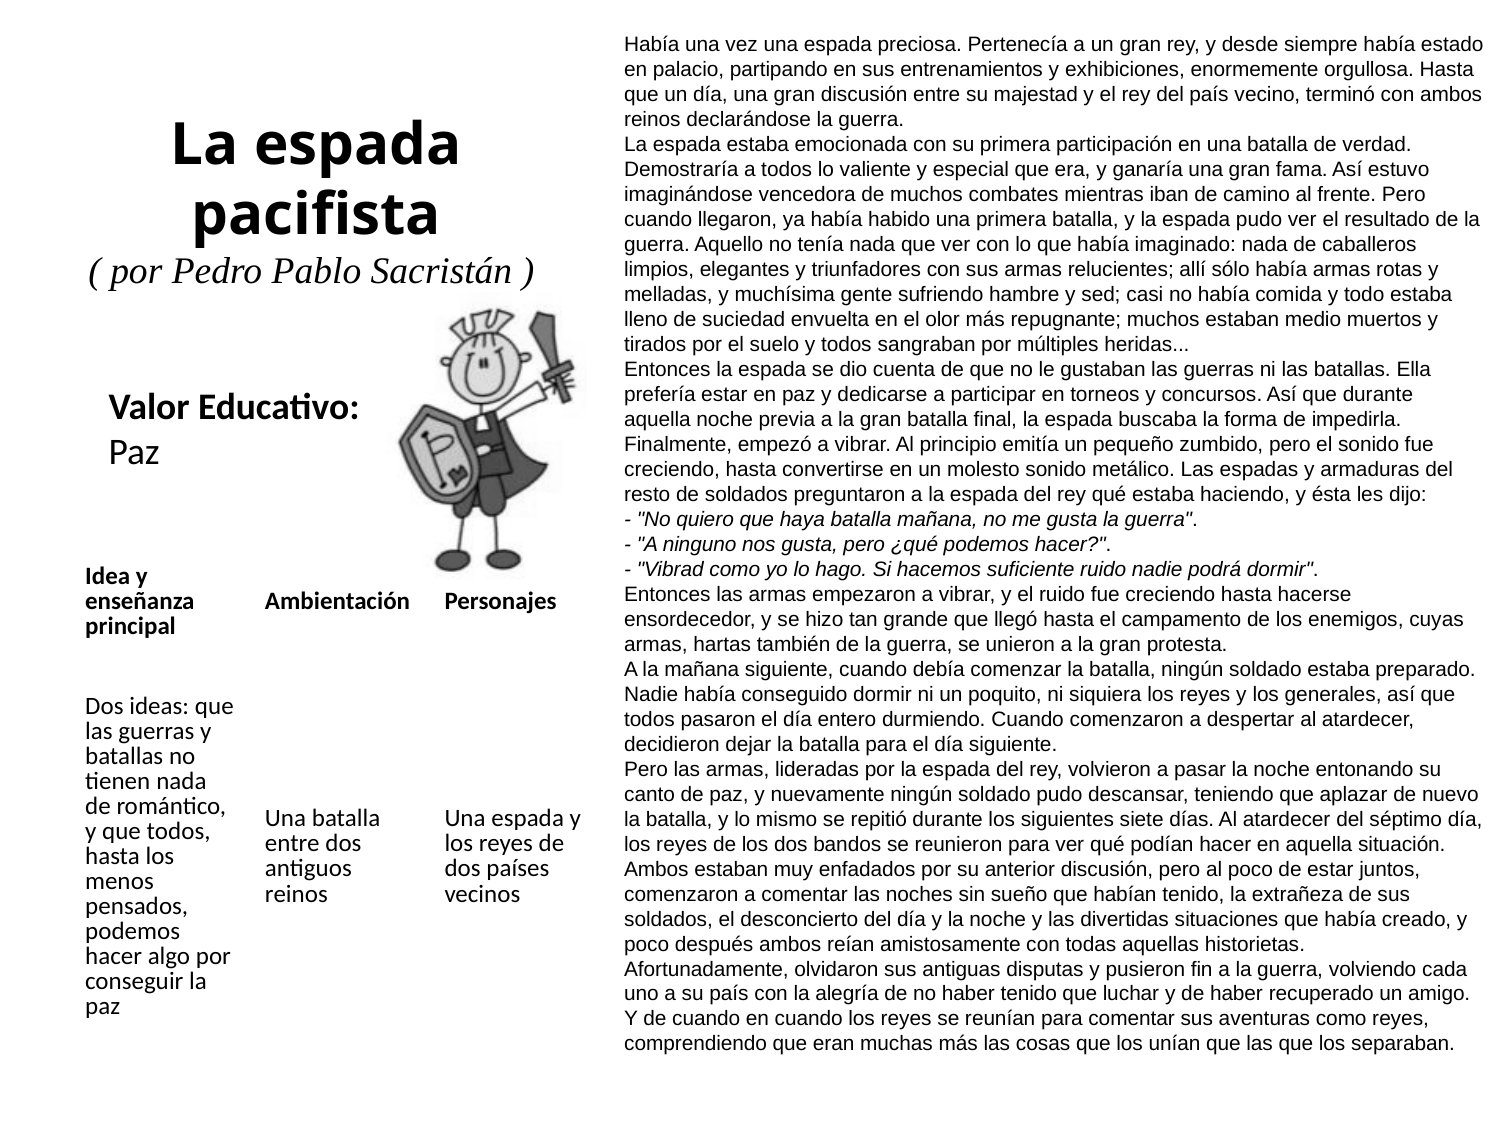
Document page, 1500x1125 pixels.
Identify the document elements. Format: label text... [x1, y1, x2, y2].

text_box Había una vez una espada preciosa. Pertenecía a un gran rey, y desde siempre había estado en palacio, partipando en sus entrenamientos y exhibiciones, enormemente orgullosa. Hasta que un día, una gran discusión entre su majestad y el rey del país vecino, terminó con ambos reinos declarándose la guerra. La espada estaba emocionada con su primera participación en una batalla de verdad. Demostraría a todos lo valiente y especial que era, y ganaría una gran fama. Así estuvo imaginándose vencedora de muchos combates mientras iban de camino al frente. Pero cuando llegaron, ya había habido una primera batalla, y la espada pudo ver el resultado de la guerra. Aquello no tenía nada que ver con lo que había imaginado: nada de caballeros limpios, elegantes y triunfadores con sus armas relucientes; allí sólo había armas rotas y melladas, y muchísima gente sufriendo hambre y sed; casi no había comida y todo estaba lleno de suciedad envuelta en el olor más repugnante; muchos estaban medio muertos y tirados por el suelo y todos sangraban por múltiples heridas... Entonces la espada se dio cuenta de que no le gustaban las guerras ni las batallas. Ella prefería estar en paz y dedicarse a participar en torneos y concursos. Así que durante aquella noche previa a la gran batalla final, la espada buscaba la forma de impedirla. Finalmente, empezó a vibrar. Al principio emitía un pequeño zumbido, pero el sonido fue creciendo, hasta convertirse en un molesto sonido metálico. Las espadas y armaduras del resto de soldados preguntaron a la espada del rey qué estaba haciendo, y ésta les dijo: - "No quiero que haya batalla mañana, no me gusta la guerra". - "A ninguno nos gusta, pero ¿qué podemos hacer?". - "Vibrad como yo lo hago. Si hacemos suficiente ruido nadie podrá dormir". Entonces las armas empezaron a vibrar, y el ruido fue creciendo hasta hacerse ensordecedor, y se hizo tan grande que llegó hasta el campamento de los enemigos, cuyas armas, hartas también de la guerra, se unieron a la gran protesta. A la mañana siguiente, cuando debía comenzar la batalla, ningún soldado estaba preparado. Nadie había conseguido dormir ni un poquito, ni siquiera los reyes y los generales, así que todos pasaron el día entero durmiendo. Cuando comenzaron a despertar al atardecer, decidieron dejar la batalla para el día siguiente. Pero las armas, lideradas por la espada del rey, volvieron a pasar la noche entonando su canto de paz, y nuevamente ningún soldado pudo descansar, teniendo que aplazar de nuevo la batalla, y lo mismo se repitió durante los siguientes siete días. Al atardecer del séptimo día, los reyes de los dos bandos se reunieron para ver qué podían hacer en aquella situación. Ambos estaban muy enfadados por su anterior discusión, pero al poco de estar juntos, comenzaron a comentar las noches sin sueño que habían tenido, la extrañeza de sus soldados, el desconcierto del día y la noche y las divertidas situaciones que había creado, y poco después ambos reían amistosamente con todas aquellas historietas. Afortunadamente, olvidaron sus antiguas disputas y pusieron fin a la guerra, volviendo cada uno a su país con la alegría de no haber tenido que luchar y de haber recuperado un amigo. Y de cuando en cuando los reyes se reunían para comentar sus aventuras como reyes, comprendiendo que eran muchas más las cosas que los unían que las que los separaban. [609, 23, 1500, 1063]
table_header Idea y enseñanza principal [70, 551, 250, 656]
picture [386, 292, 587, 587]
table_cell Una espada y los reyes de dos países vecinos [430, 656, 609, 1061]
text_box La espada pacifista ( por Pedro Pablo Sacristán ) [70, 106, 563, 292]
table_cell Dos ideas: que las guerras y batallas no tienen nada de romántico, y que todos, hasta los menos pensados, podemos hacer algo por conseguir la paz [70, 656, 250, 1061]
table_header Personajes [430, 551, 609, 656]
text_box Valor Educativo: Paz [93, 374, 381, 480]
table_cell Una batalla entre dos antiguos reinos [250, 656, 430, 1061]
table_header Ambientación [250, 551, 430, 656]
